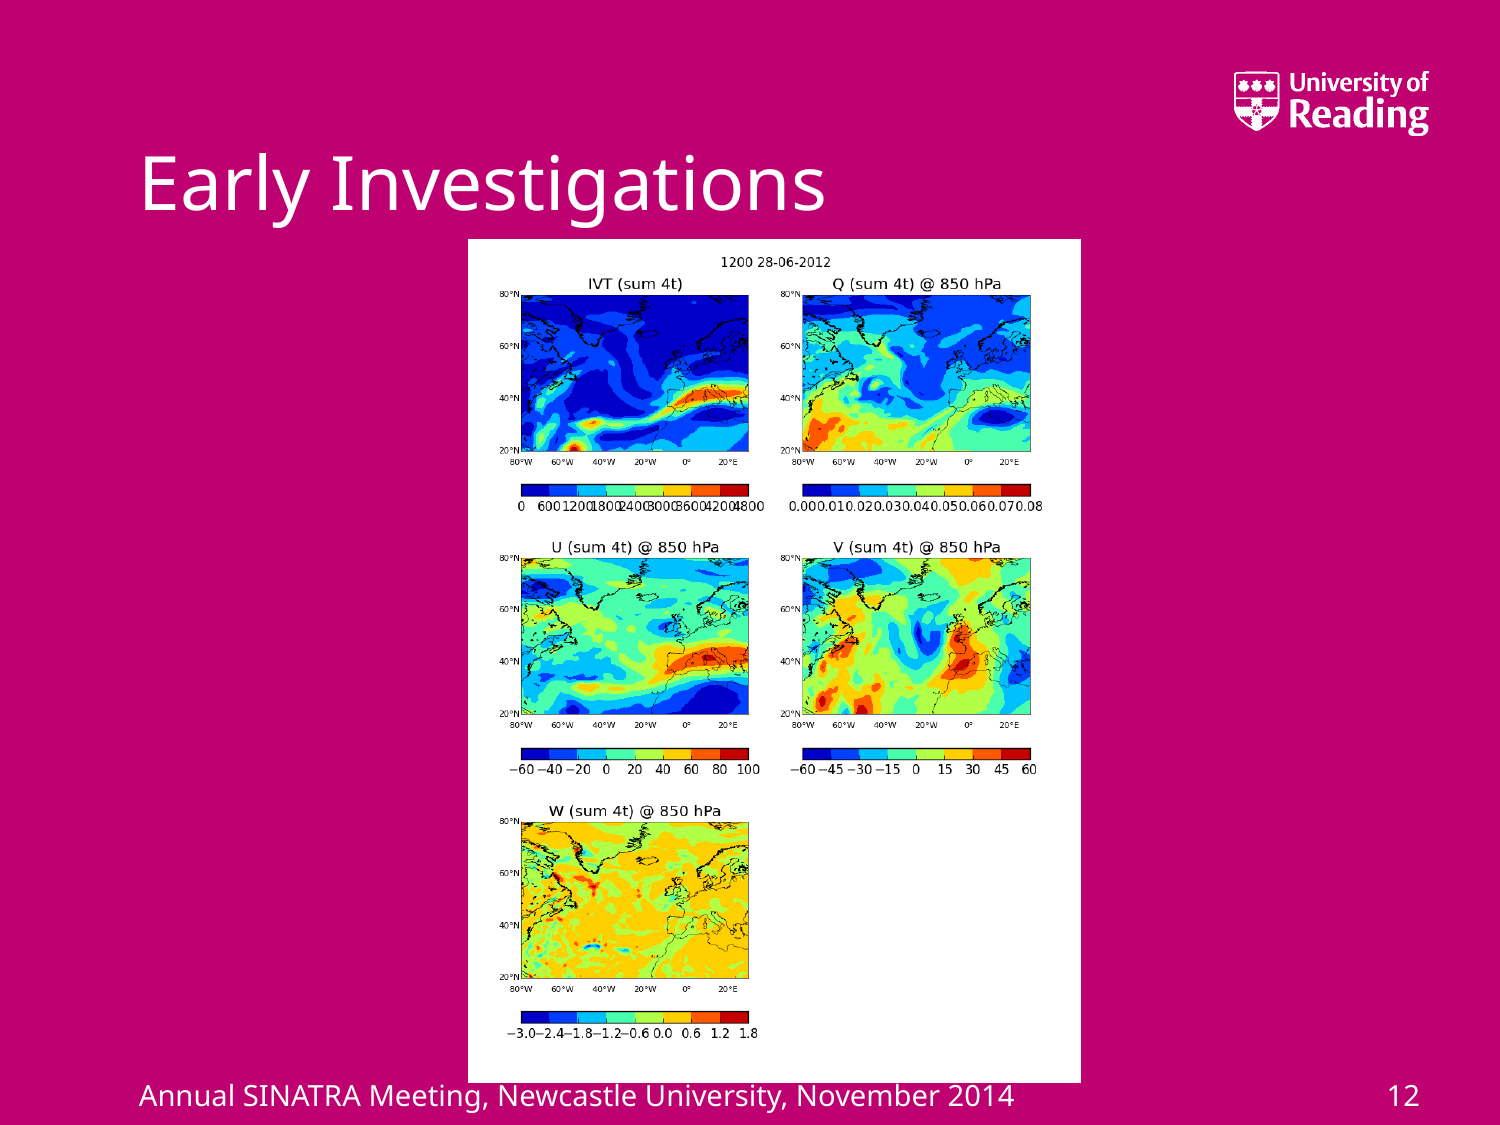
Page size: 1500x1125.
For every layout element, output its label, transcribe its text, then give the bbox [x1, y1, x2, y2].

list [467, 239, 1081, 1083]
title Early Investigations [123, 45, 1140, 233]
slide_number 12 [1324, 1069, 1436, 1125]
picture [1234, 71, 1429, 136]
